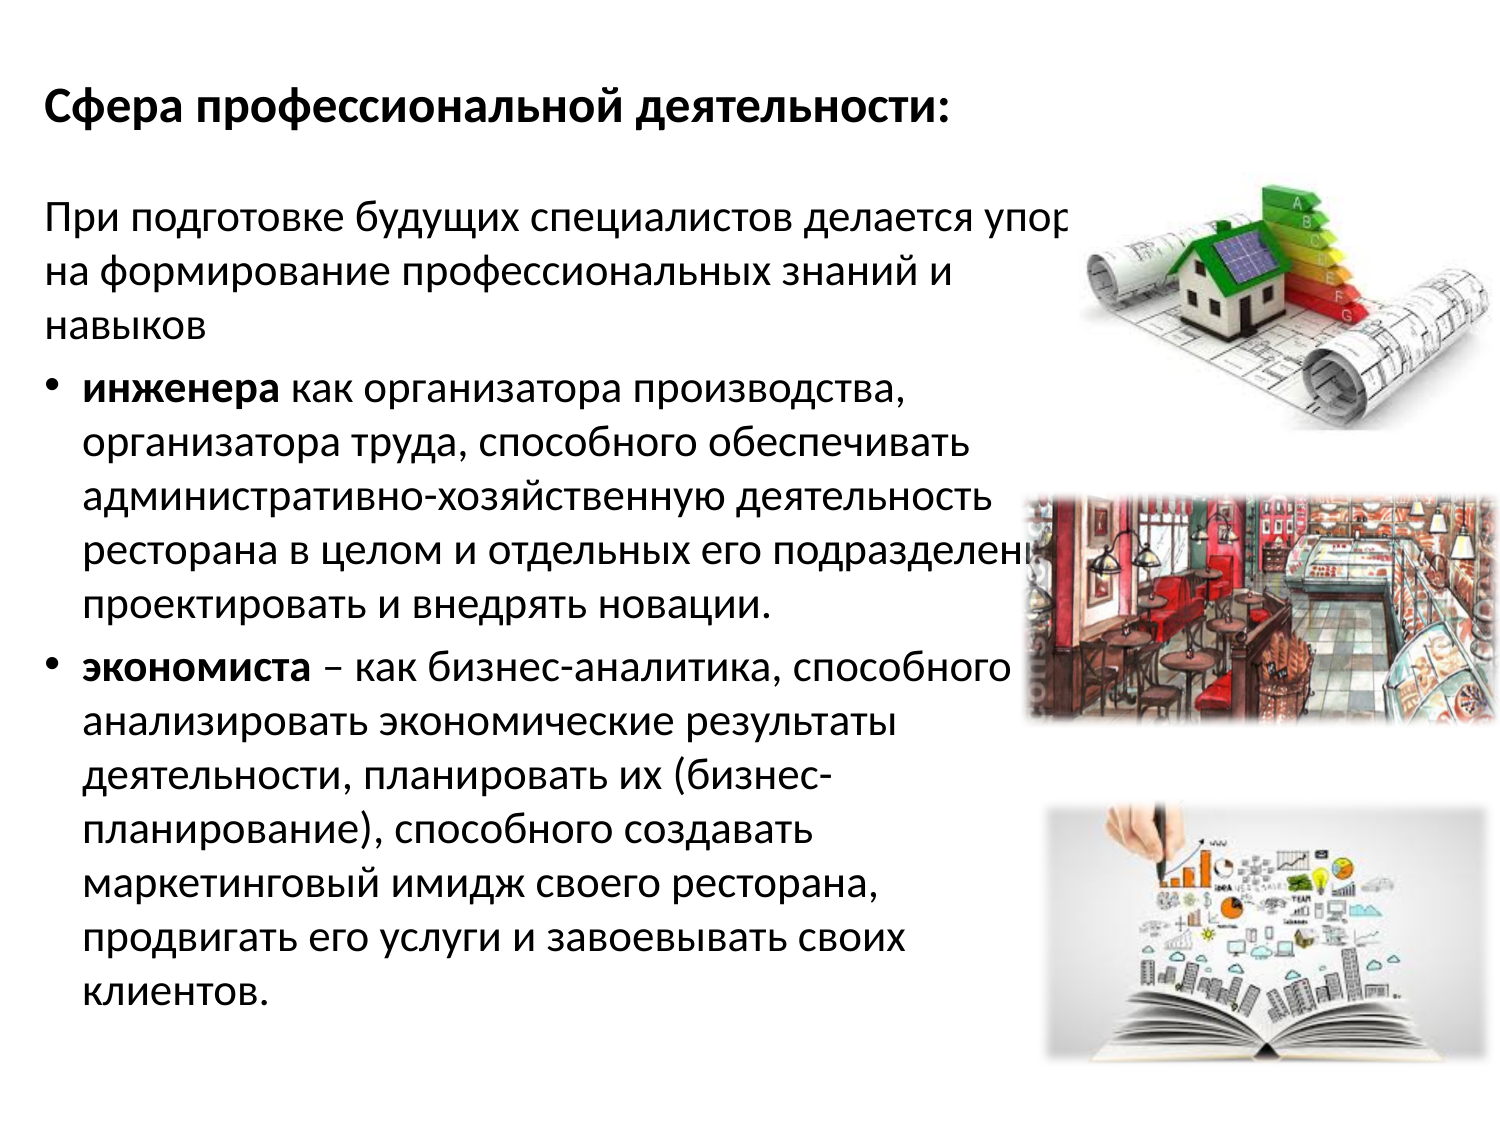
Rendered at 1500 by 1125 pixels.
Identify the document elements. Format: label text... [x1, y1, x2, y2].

list Сфера профессиональной деятельности: При подготовке будущих специалистов делается упор на формирование профессиональных знаний и навыков инженера как организатора производства, организатора труда, способного обеспечивать административно-хозяйственную деятельность ресторана в целом и отдельных его подразделений, проектировать и внедрять новации. экономиста – как бизнес-аналитика, способного анализировать экономические результаты деятельности, планировать их (бизнес-планирование), способного создавать маркетинговый имидж своего ресторана, продвигать его услуги и завоевывать своих клиентов. [29, 23, 1117, 1083]
picture [1020, 491, 1500, 729]
picture [1067, 172, 1495, 444]
picture [1037, 798, 1495, 1068]
